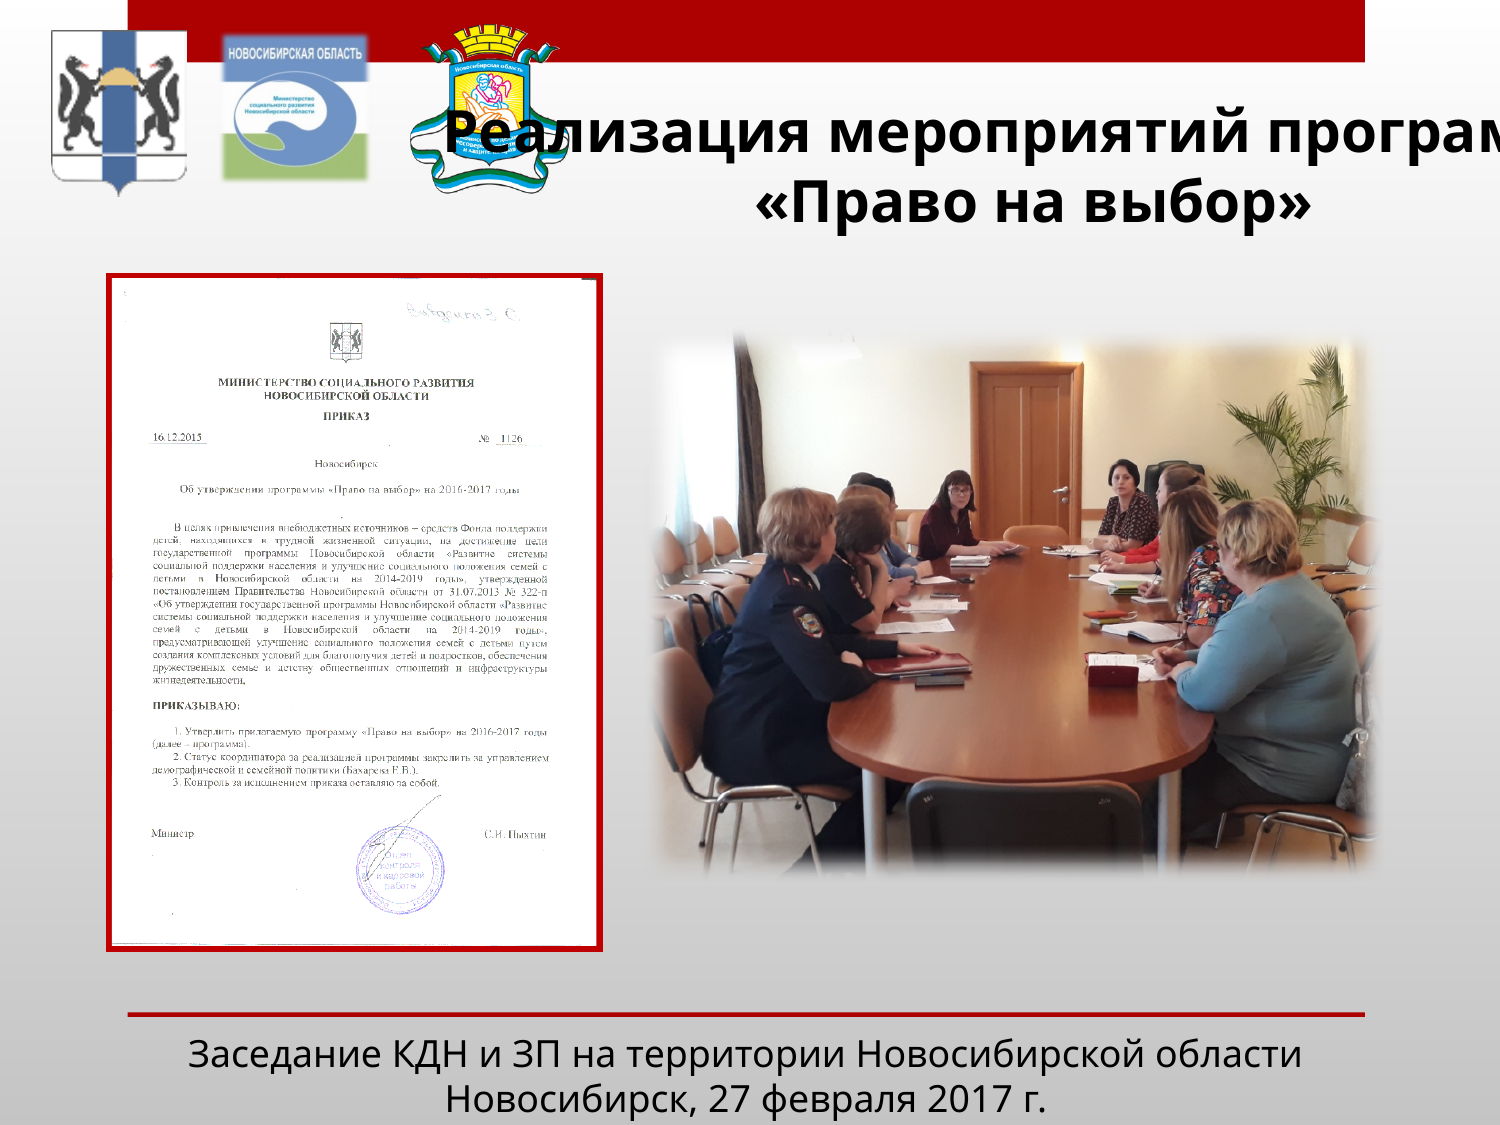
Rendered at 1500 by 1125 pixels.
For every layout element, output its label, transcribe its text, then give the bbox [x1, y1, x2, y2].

picture [404, 18, 574, 197]
picture [643, 325, 1386, 883]
text_box Реализация мероприятий программы «Право на выбор» [427, 86, 1500, 242]
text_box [110, 278, 598, 947]
picture [50, 30, 188, 197]
picture [217, 30, 373, 186]
text_box Заседание КДН и ЗП на территории Новосибирской области Новосибирск, 27 февраля 2017 г. [118, 1023, 1374, 1125]
